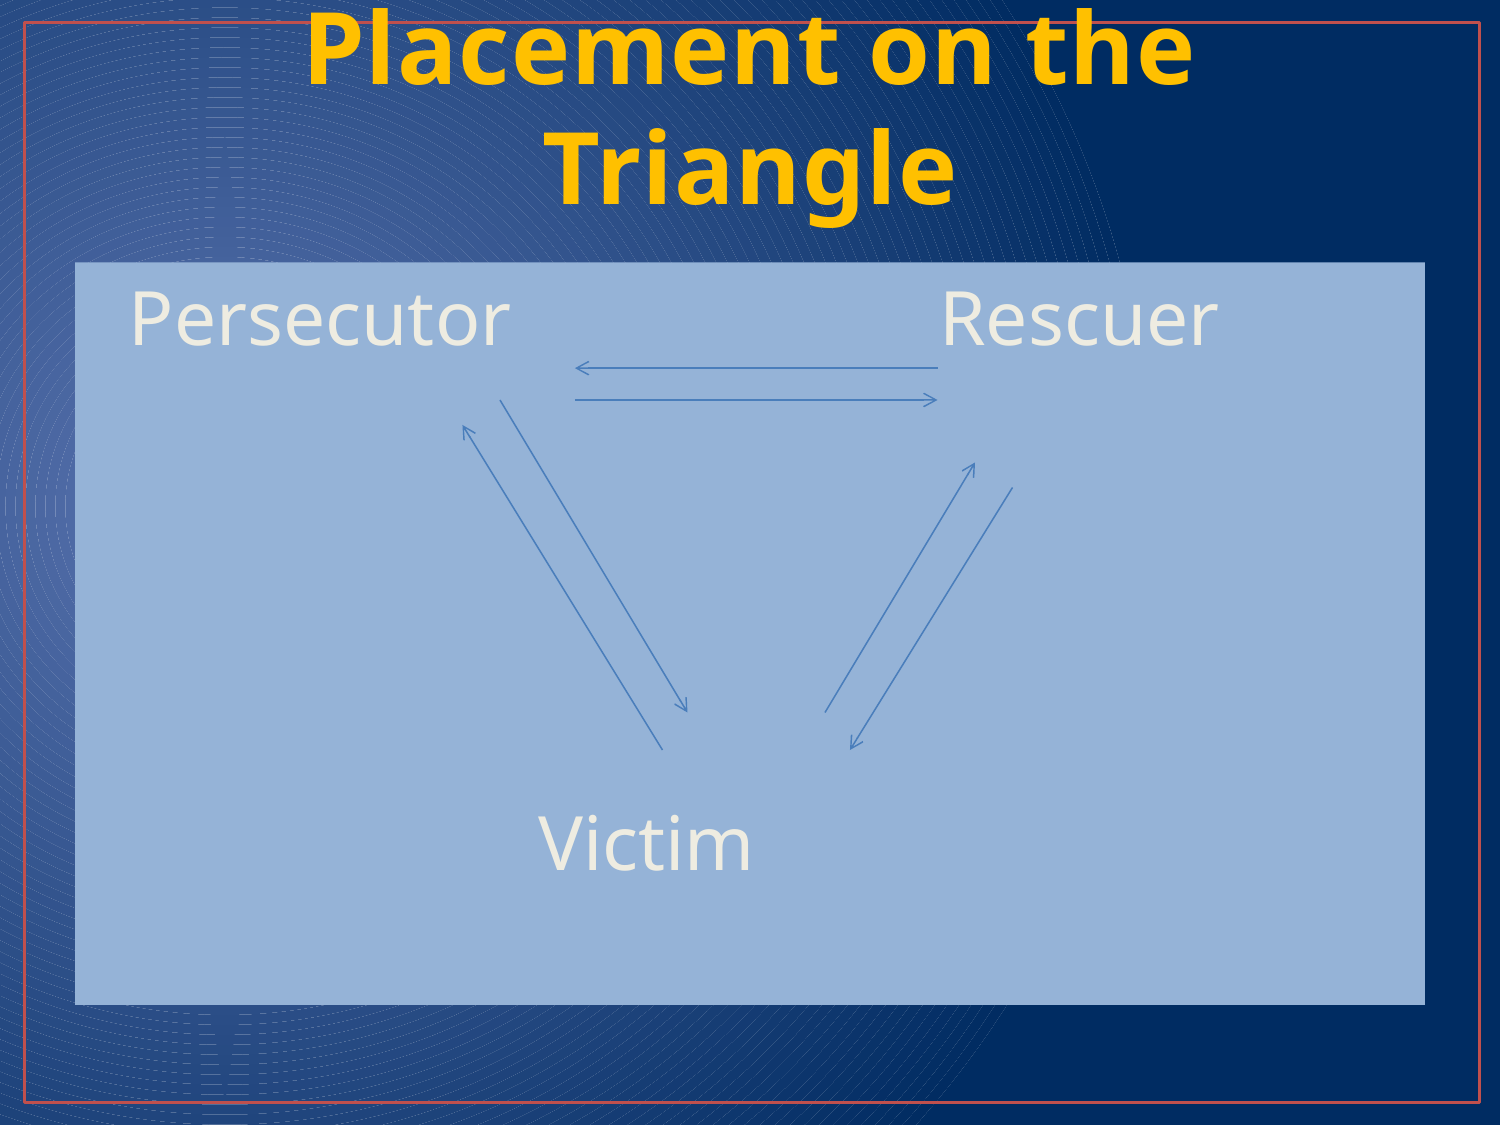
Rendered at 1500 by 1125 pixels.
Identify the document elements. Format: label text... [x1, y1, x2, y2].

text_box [824, 462, 976, 713]
list Persecutor Rescuer Victim [75, 262, 1425, 1005]
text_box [499, 399, 688, 713]
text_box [462, 424, 663, 751]
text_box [849, 487, 1013, 751]
title Placement on the Triangle [75, 45, 1425, 233]
